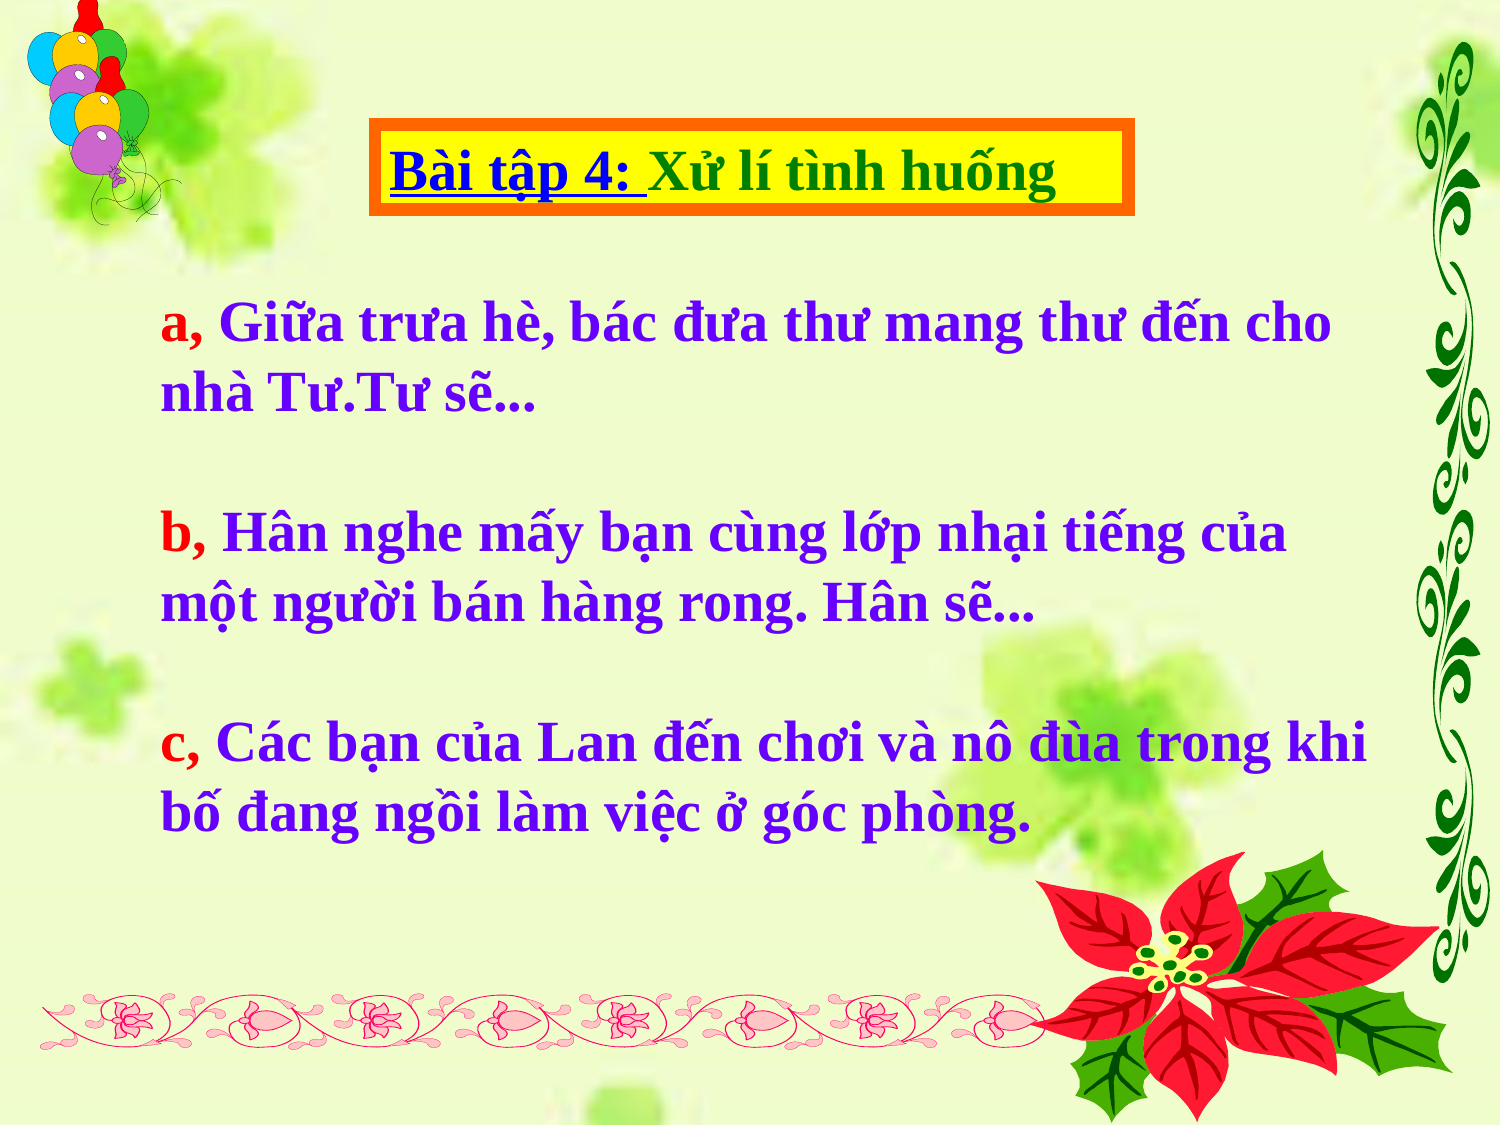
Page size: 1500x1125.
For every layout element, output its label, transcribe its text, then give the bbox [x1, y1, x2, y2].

text_box a, Giữa trưa hè, bác đưa thư mang thư đến cho nhà Tư.Tư sẽ... b, Hân nghe mấy bạn cùng lớp nhại tiếng của một người bán hàng rong. Hân sẽ... c, Các bạn của Lan đến chơi và nô đùa trong khi bố đang ngồi làm việc ở góc phòng. [145, 275, 1410, 940]
picture [0, 0, 1500, 1125]
text_box Bài tập 4: Xử lí tình huống [374, 124, 1129, 210]
